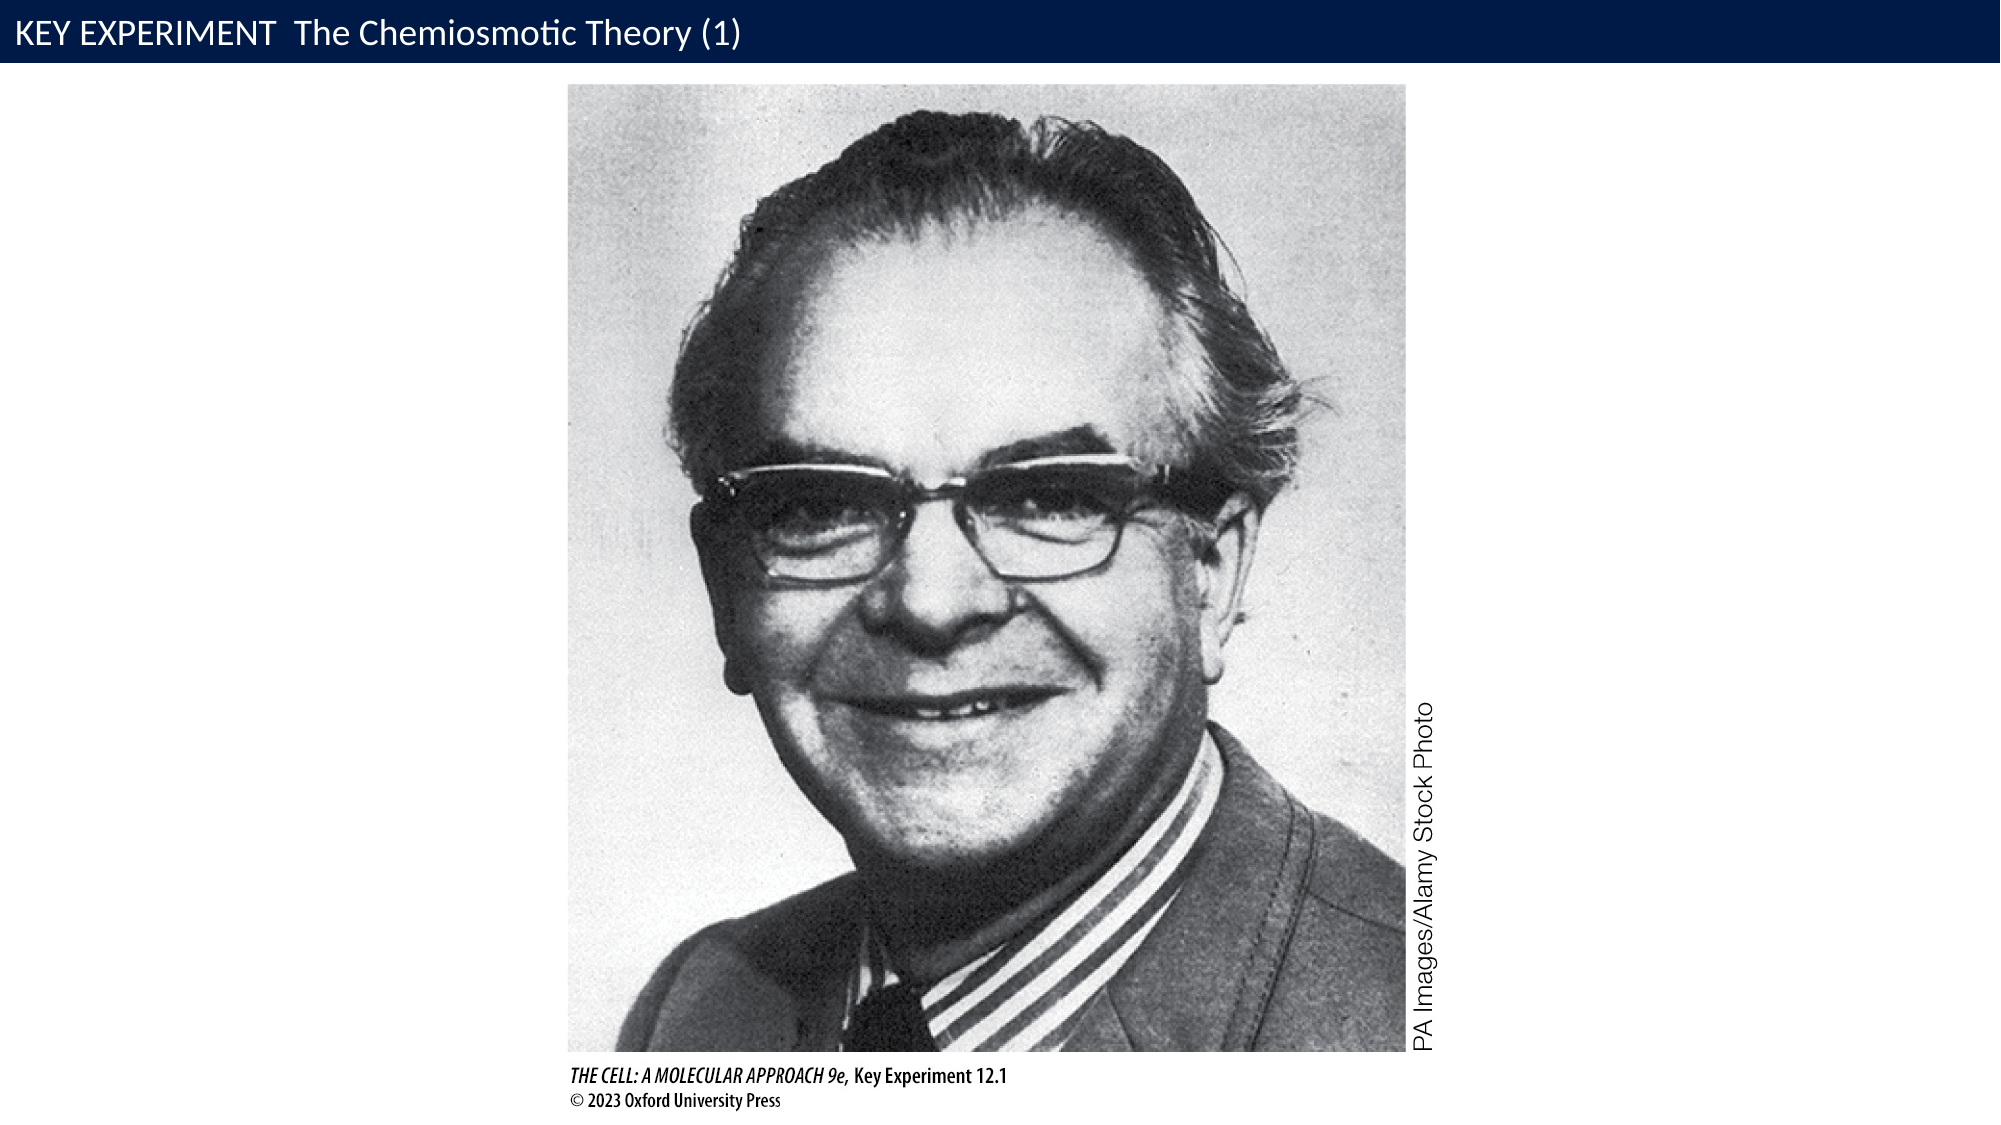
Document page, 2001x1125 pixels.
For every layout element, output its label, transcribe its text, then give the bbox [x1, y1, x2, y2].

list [559, 78, 1441, 1113]
title KEY EXPERIMENT The Chemiosmotic Theory (1) [0, 0, 2000, 63]
